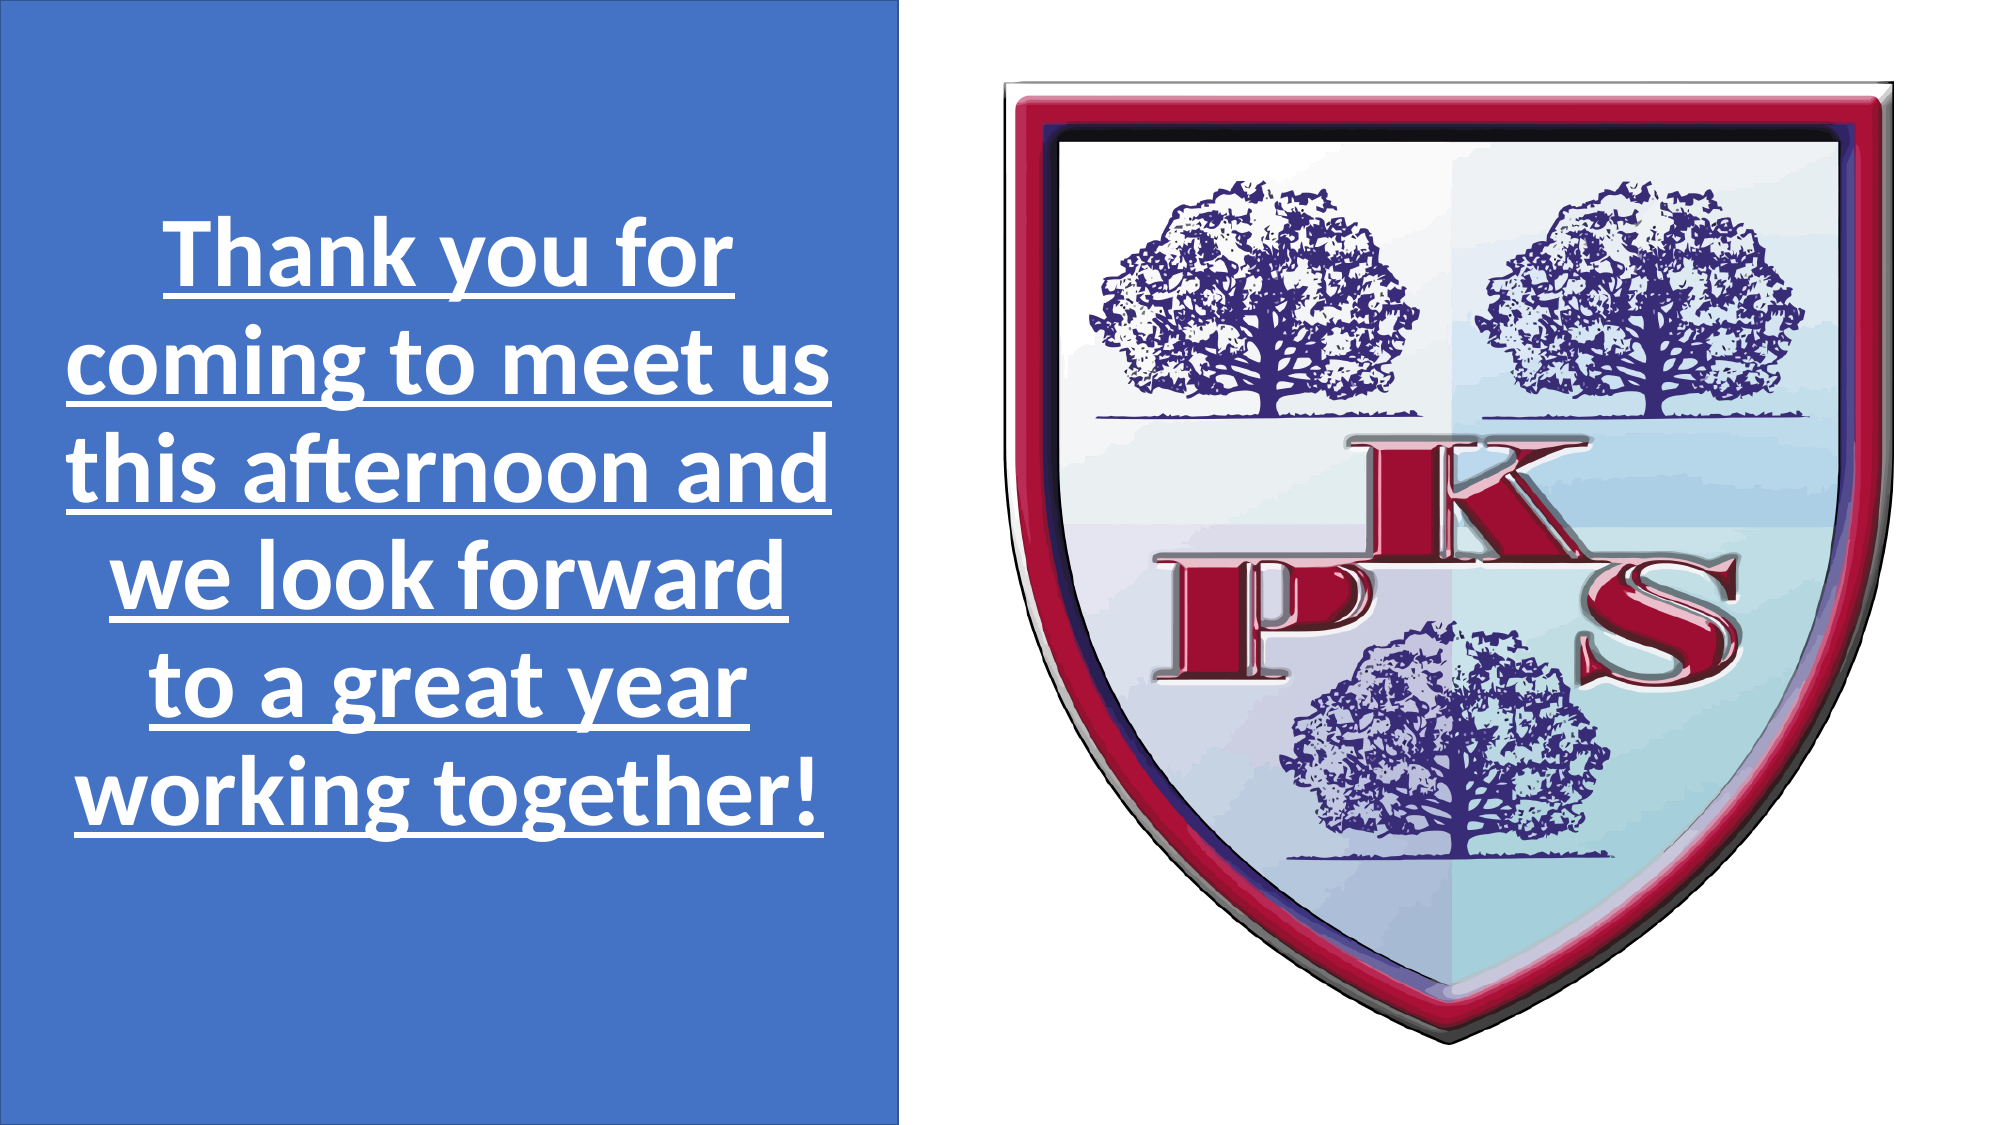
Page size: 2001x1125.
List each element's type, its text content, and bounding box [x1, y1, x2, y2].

text_box Thank you for coming to meet us this afternoon and we look forward to a great year working together! [50, 80, 849, 968]
picture [979, 80, 1894, 1045]
text_box [0, 0, 899, 1125]
